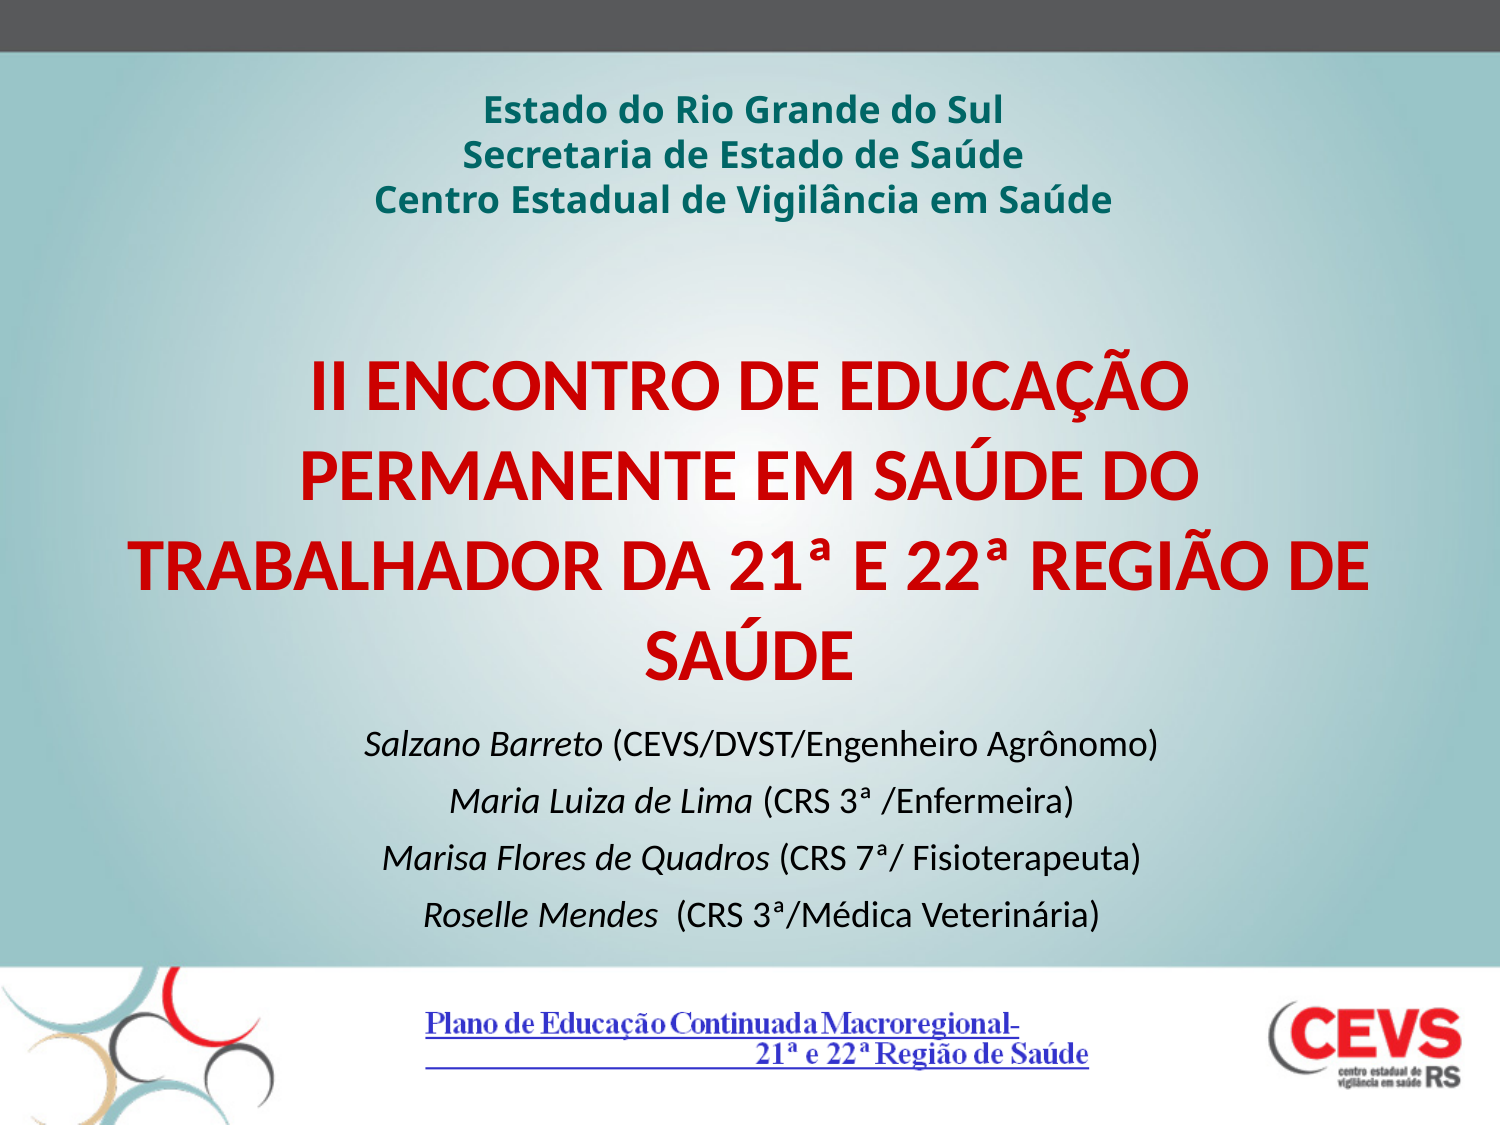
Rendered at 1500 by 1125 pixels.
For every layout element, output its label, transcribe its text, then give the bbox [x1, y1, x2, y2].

subtitle Salzano Barreto (CEVS/DVST/Engenheiro Agrônomo) Maria Luiza de Lima (CRS 3ª /Enfermeira) Marisa Flores de Quadros (CRS 7ª/ Fisioterapeuta) Roselle Mendes (CRS 3ª/Médica Veterinária) [64, 715, 1460, 1051]
picture [0, 0, 1500, 1125]
title II ENCONTRO DE EDUCAÇÃO PERMANENTE EM SAÚDE DO TRABALHADOR DA 21ª E 22ª REGIÃO DE SAÚDE [112, 349, 1388, 591]
text_box Estado do Rio Grande do Sul Secretaria de Estado de Saúde Centro Estadual de Vigilância em Saúde [174, 28, 1313, 279]
